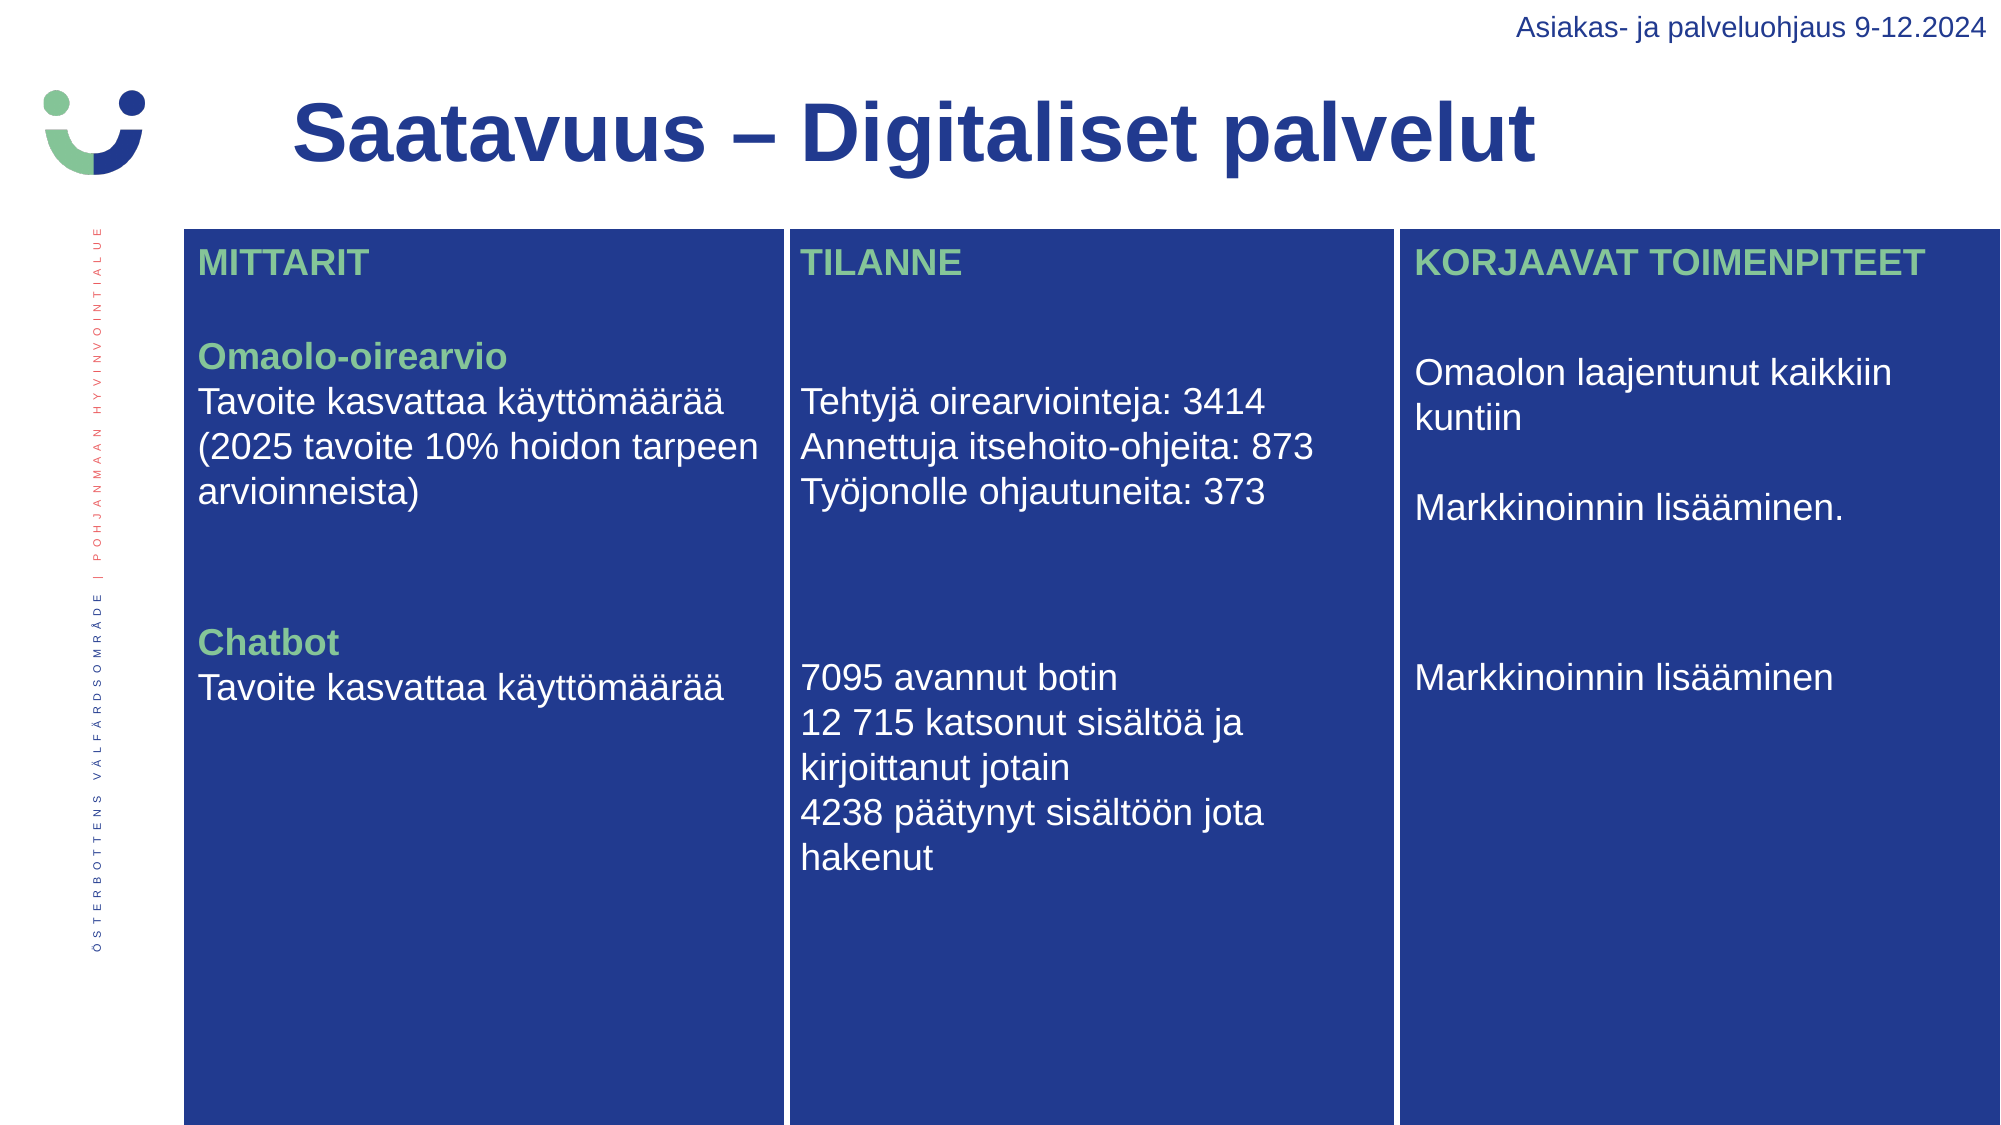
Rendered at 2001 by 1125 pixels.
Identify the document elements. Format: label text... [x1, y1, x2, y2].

title Saatavuus – Digitaliset palvelut [277, 70, 1808, 198]
text_box Chatbot Tavoite kasvattaa käyttömäärää [183, 610, 786, 716]
text_box Omaolon laajentunut kaikkiin kuntiin Markkinoinnin lisääminen. [1399, 295, 2000, 536]
text_box Tehtyjä oirearviointeja: 3414 Annettuja itsehoito-ohjeita: 873 Työjonolle ohjautuneita: 373 [785, 369, 1388, 520]
text_box MITTARIT [183, 230, 785, 290]
text_box Asiakas- ja palveluohjaus 9-12.2024 [785, 0, 2000, 51]
text_box TILANNE [785, 230, 1388, 290]
text_box 7095 avannut botin 12 715 katsonut sisältöä ja kirjoittanut jotain 4238 päätynyt sisältöön jota hakenut [785, 645, 1388, 1066]
text_box KORJAAVAT TOIMENPITEET [1399, 230, 2000, 290]
text_box Markkinoinnin lisääminen [1399, 645, 1977, 706]
text_box Omaolo-oirearvio Tavoite kasvattaa käyttömäärää (2025 tavoite 10% hoidon tarpeen arvioinneista) [183, 324, 786, 520]
picture [43, 90, 145, 175]
